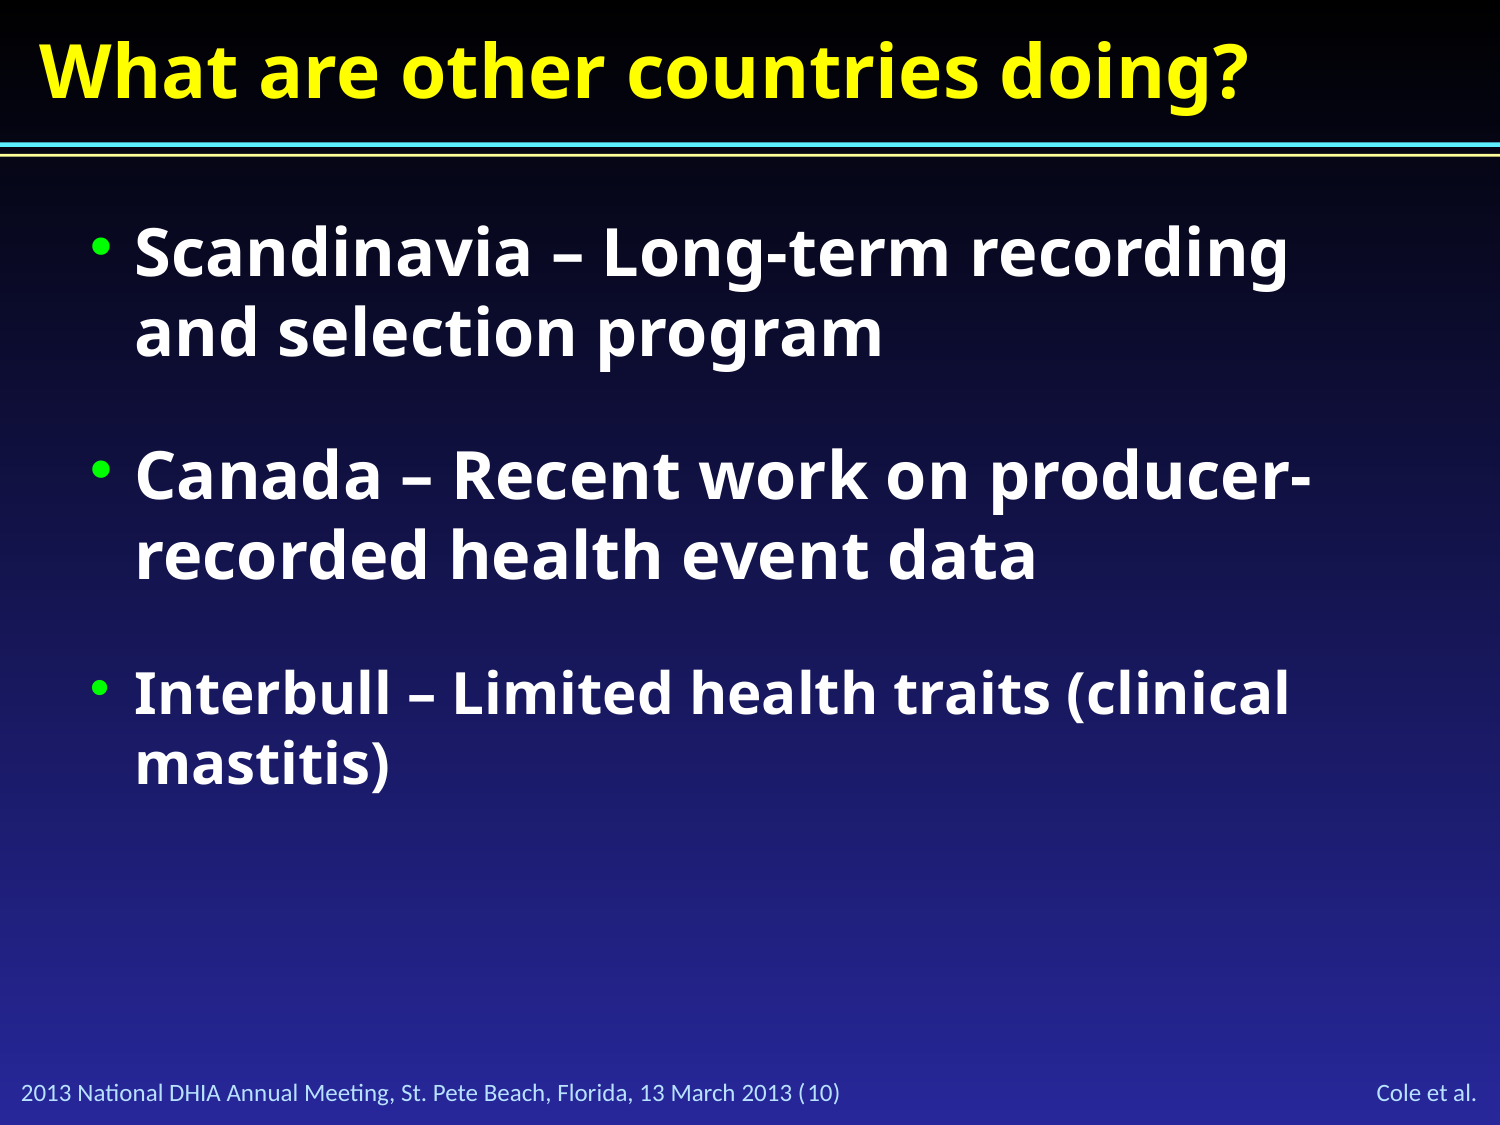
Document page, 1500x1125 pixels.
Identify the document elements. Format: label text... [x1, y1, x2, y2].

text_box Scandinavia – Long-term recording and selection program Canada – Recent work on producer-recorded health event data Interbull – Limited health traits (clinical mastitis) [74, 202, 1413, 953]
text_box What are other countries doing? [24, 16, 1475, 122]
